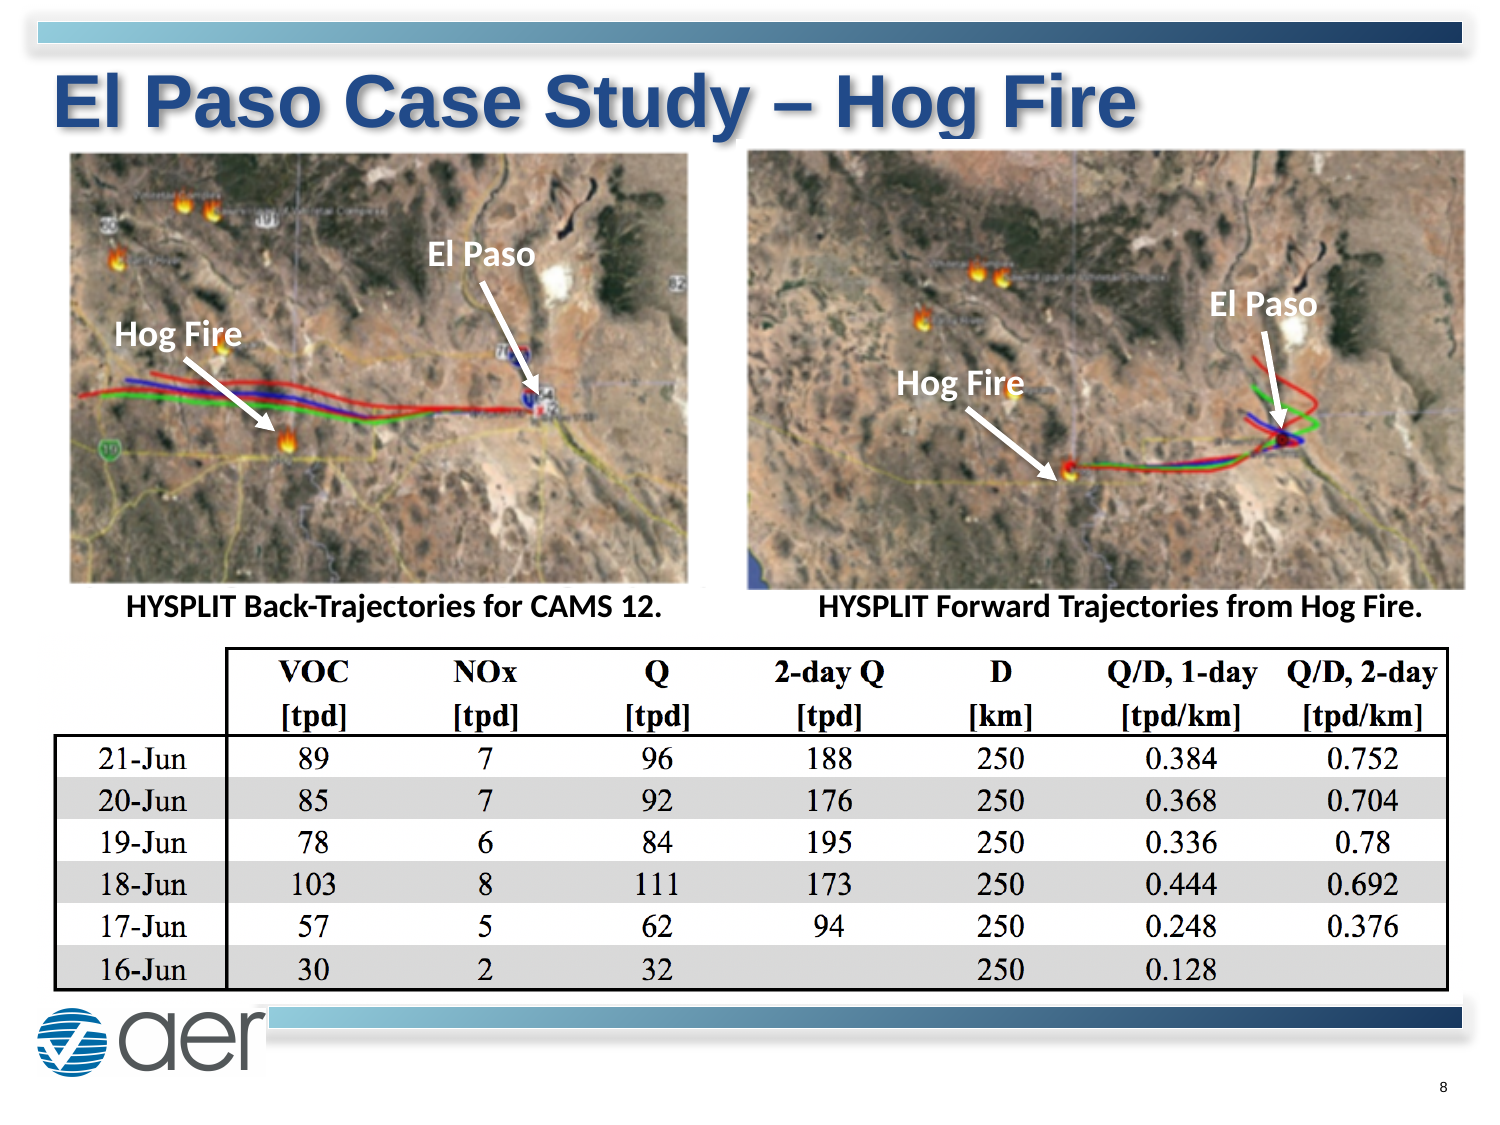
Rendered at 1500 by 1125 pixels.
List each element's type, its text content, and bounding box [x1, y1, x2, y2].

text_box HYSPLIT Forward Trajectories from Hog Fire. [803, 599, 1440, 630]
text_box HYSPLIT Back-Trajectories for CAMS 12. [111, 596, 679, 630]
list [37, 632, 1463, 1004]
slide_number 8 [1393, 1042, 1463, 1103]
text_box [99, 221, 553, 432]
picture [50, 139, 706, 588]
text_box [881, 271, 1335, 482]
picture [37, 1008, 266, 1077]
title El Paso Case Study – Hog Fire [37, 45, 1463, 178]
picture [735, 139, 1480, 590]
